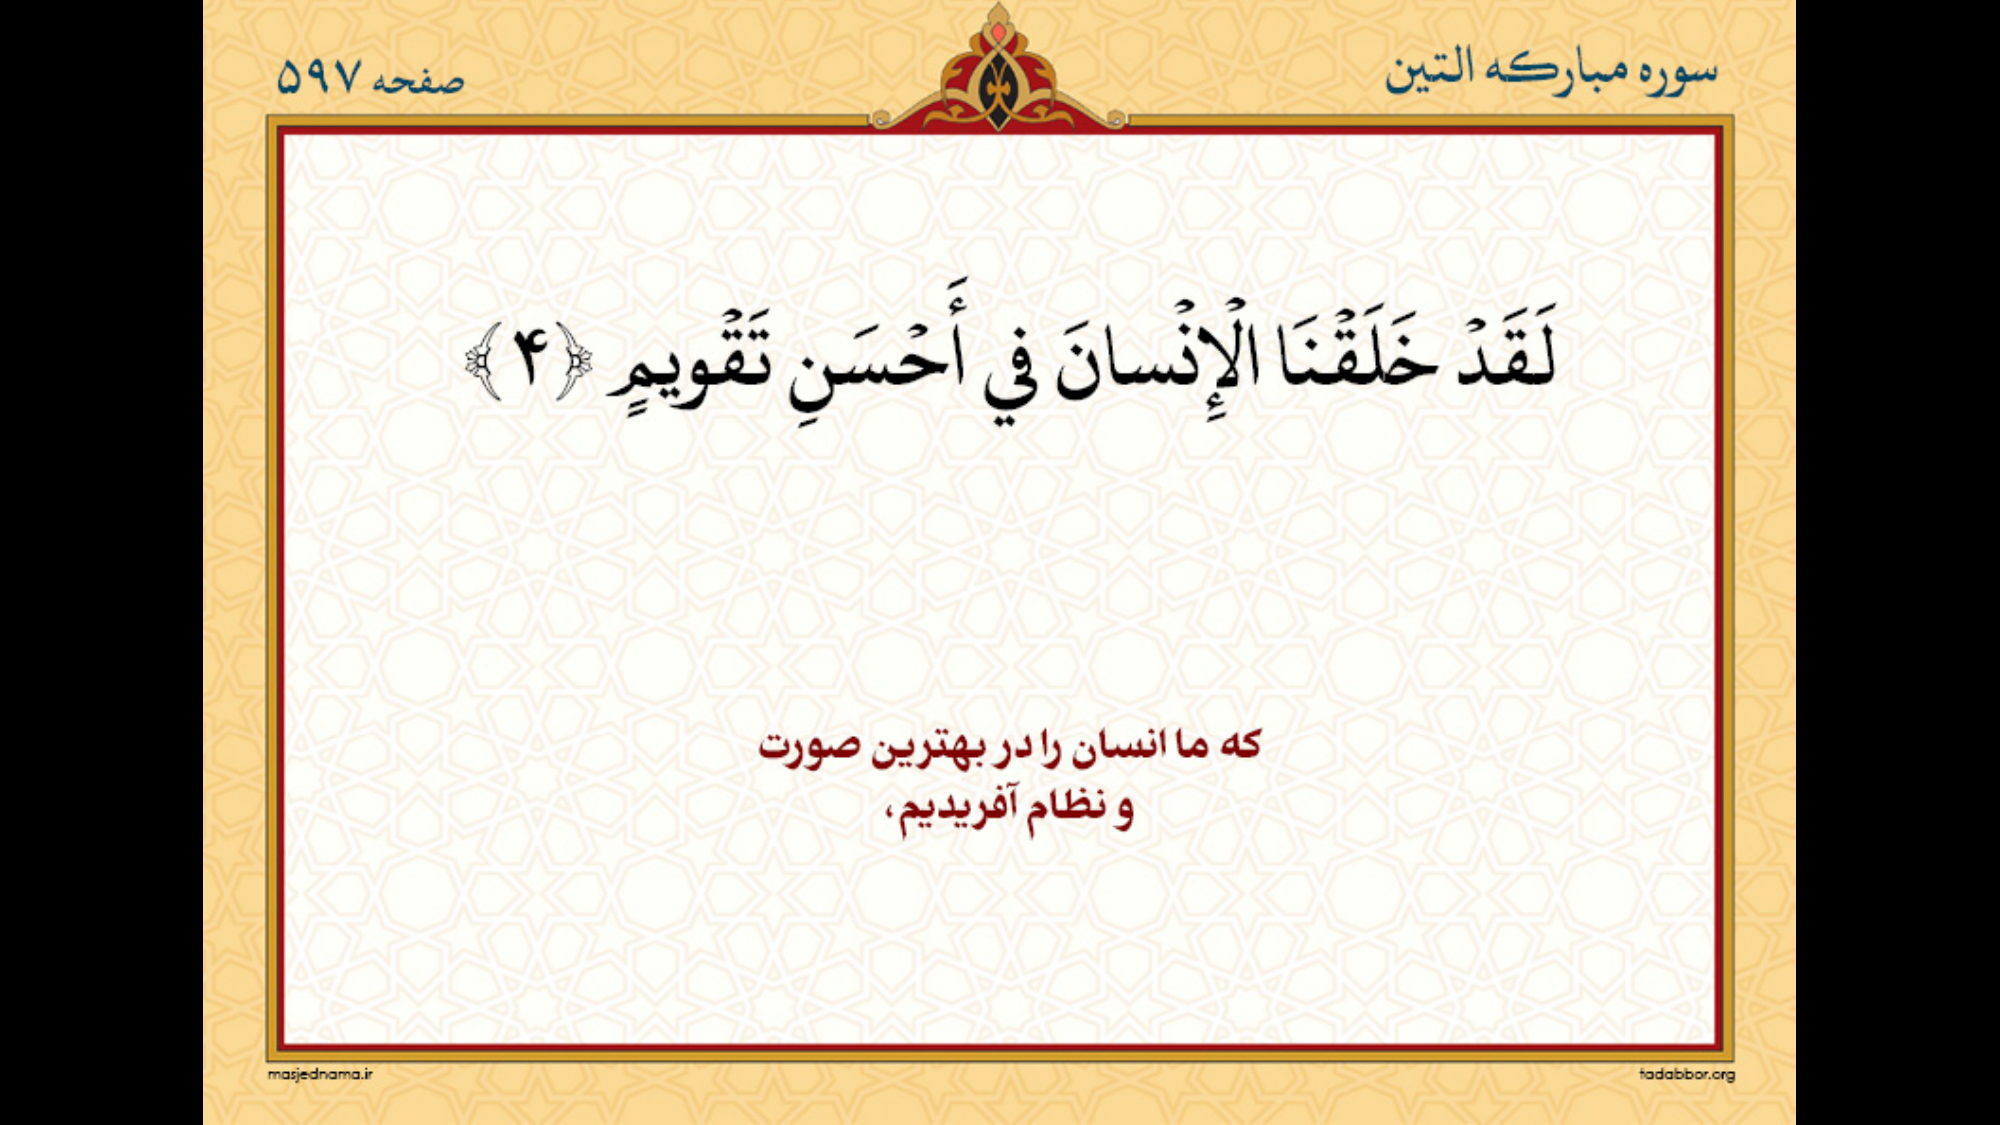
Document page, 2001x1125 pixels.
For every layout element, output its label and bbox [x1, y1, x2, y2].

picture [203, 0, 1796, 1125]
